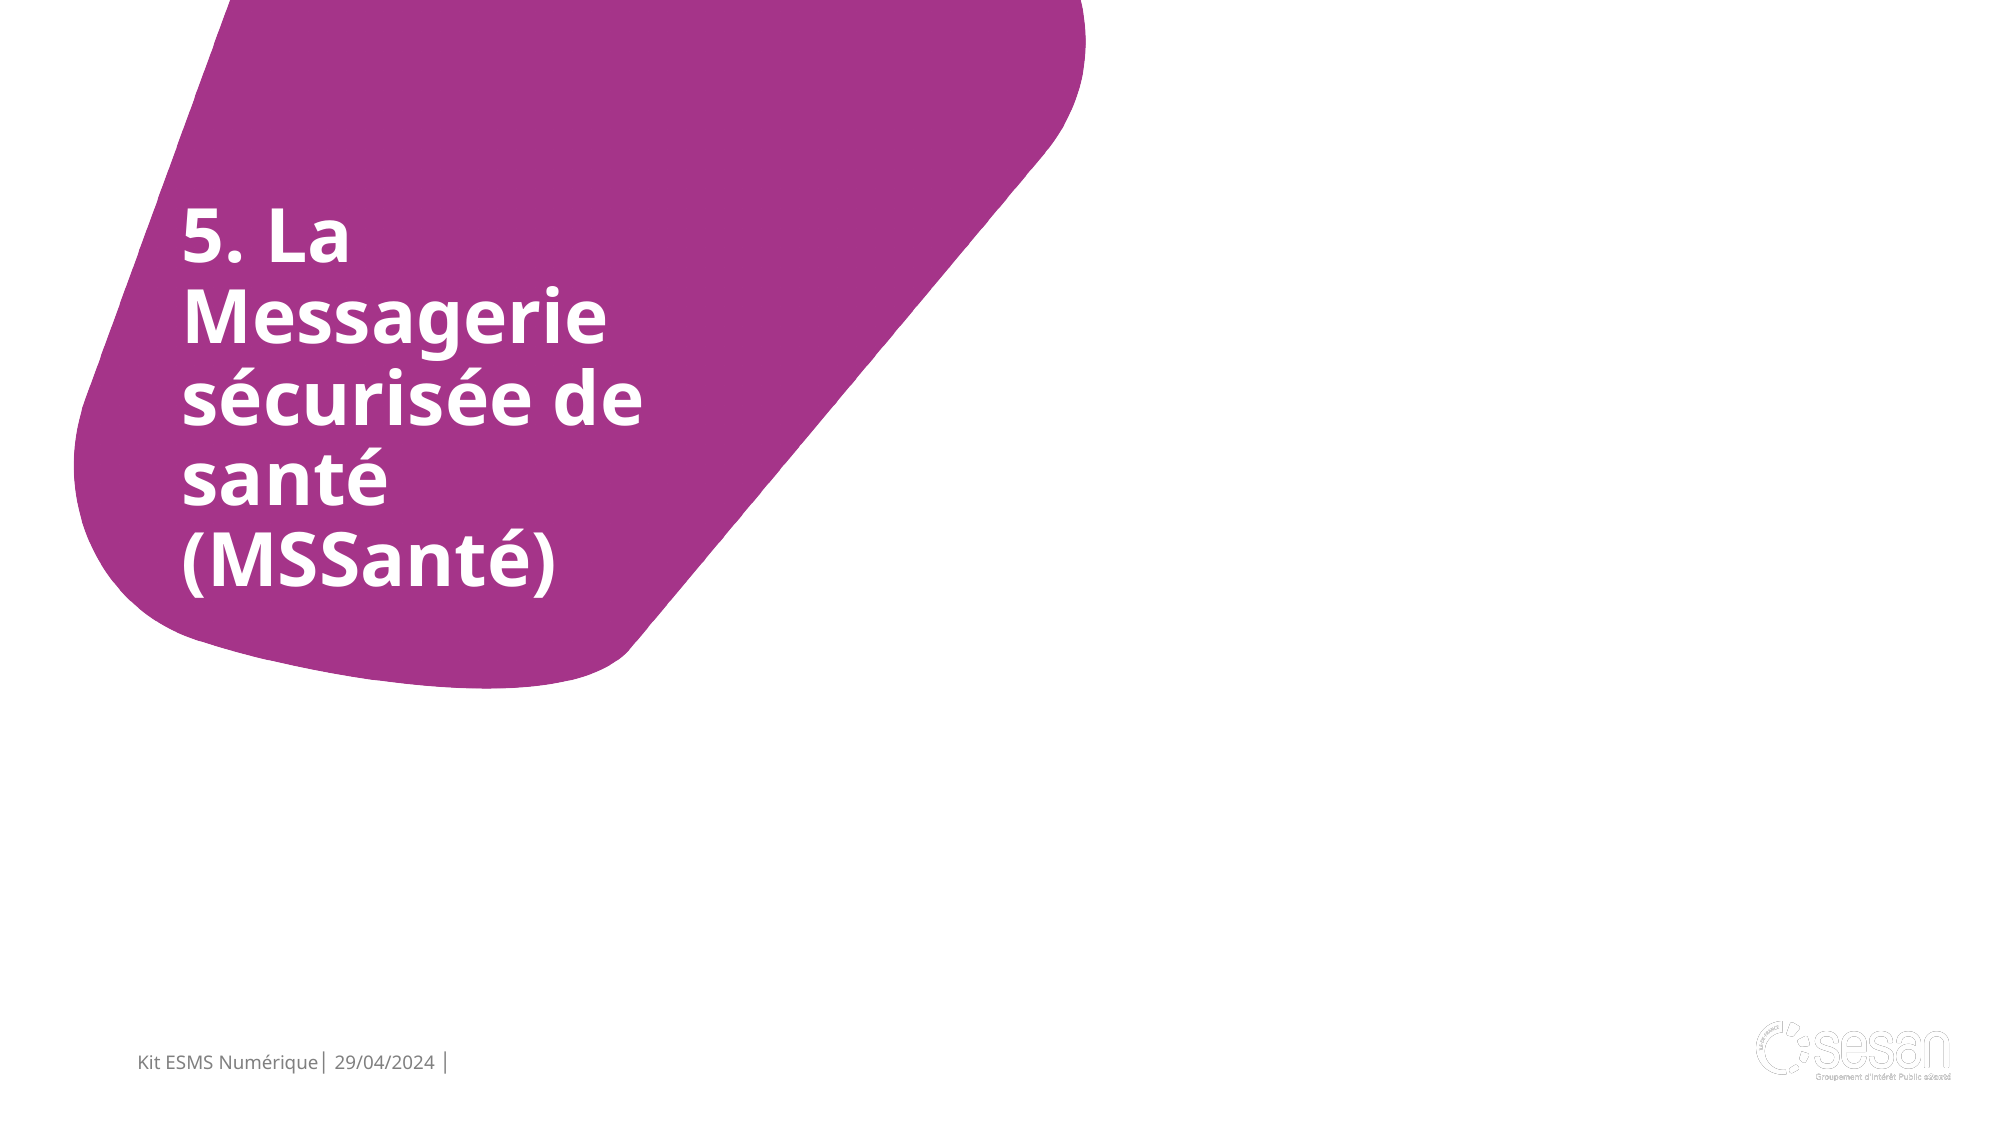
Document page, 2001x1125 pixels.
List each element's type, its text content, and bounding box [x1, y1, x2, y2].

list 5. La Messagerie sécurisée de santé (MSSanté) [181, 198, 783, 444]
footer Kit ESMS Numérique│ 29/04/2024 │ [137, 1042, 1000, 1103]
picture [0, 0, 1291, 838]
picture [1756, 1021, 1951, 1081]
